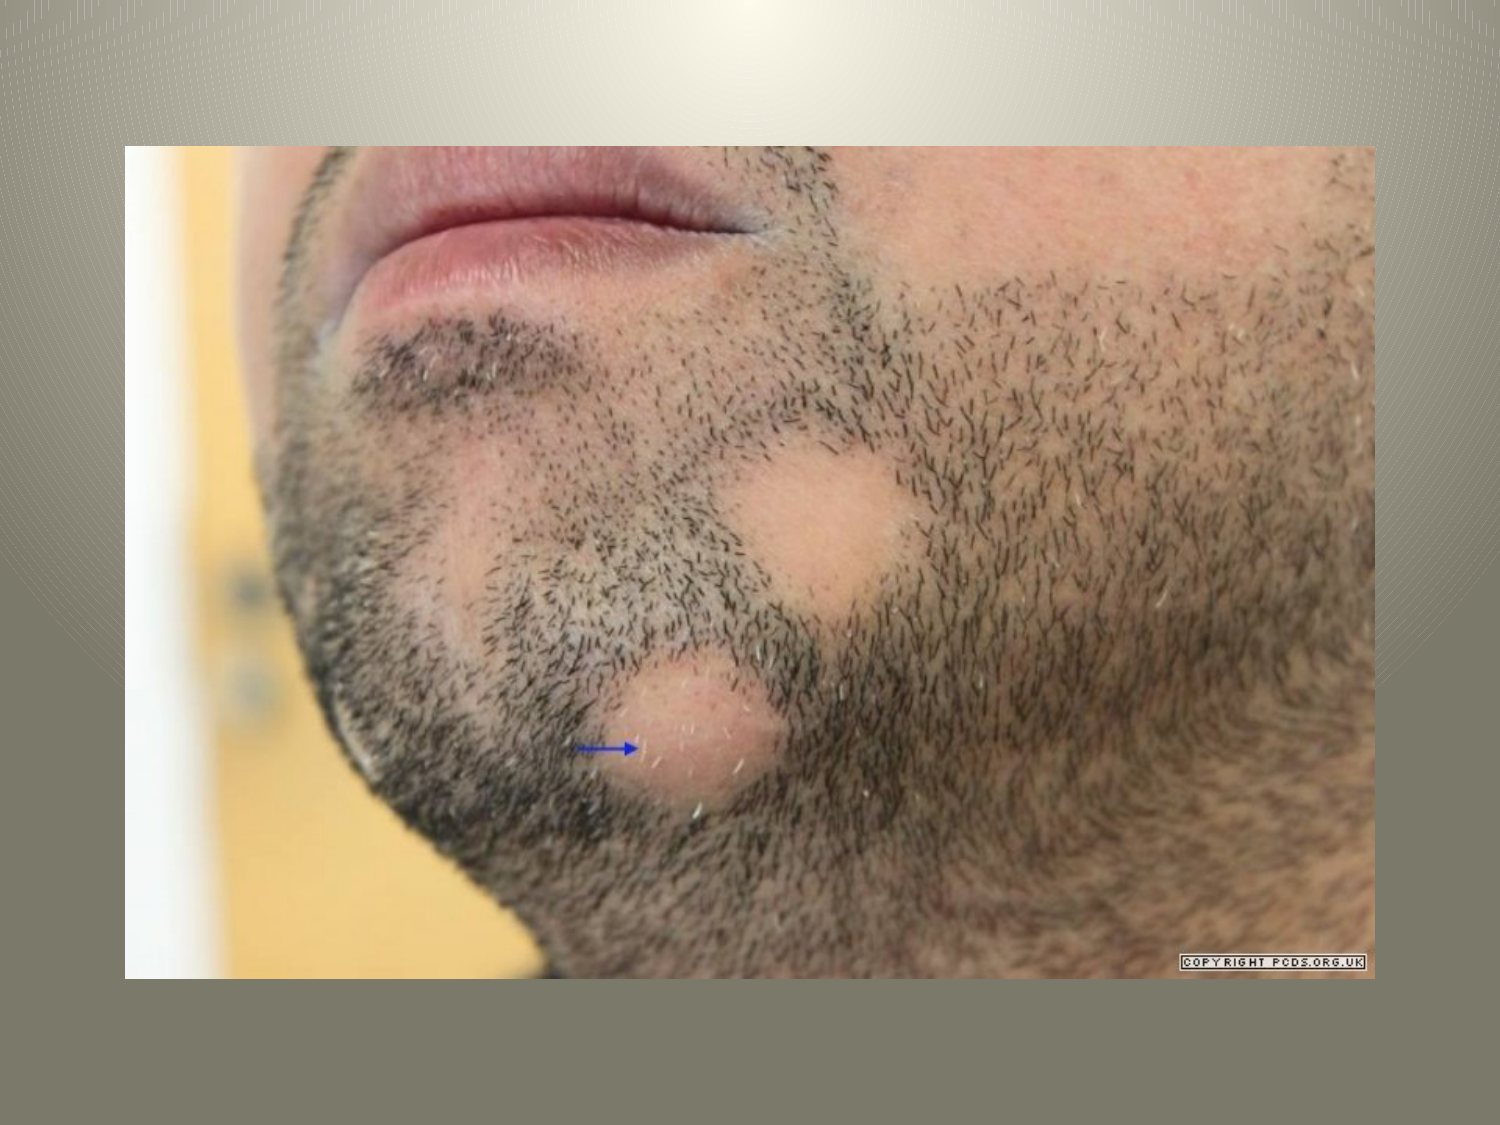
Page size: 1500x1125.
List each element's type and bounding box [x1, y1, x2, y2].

picture [124, 145, 1376, 980]
